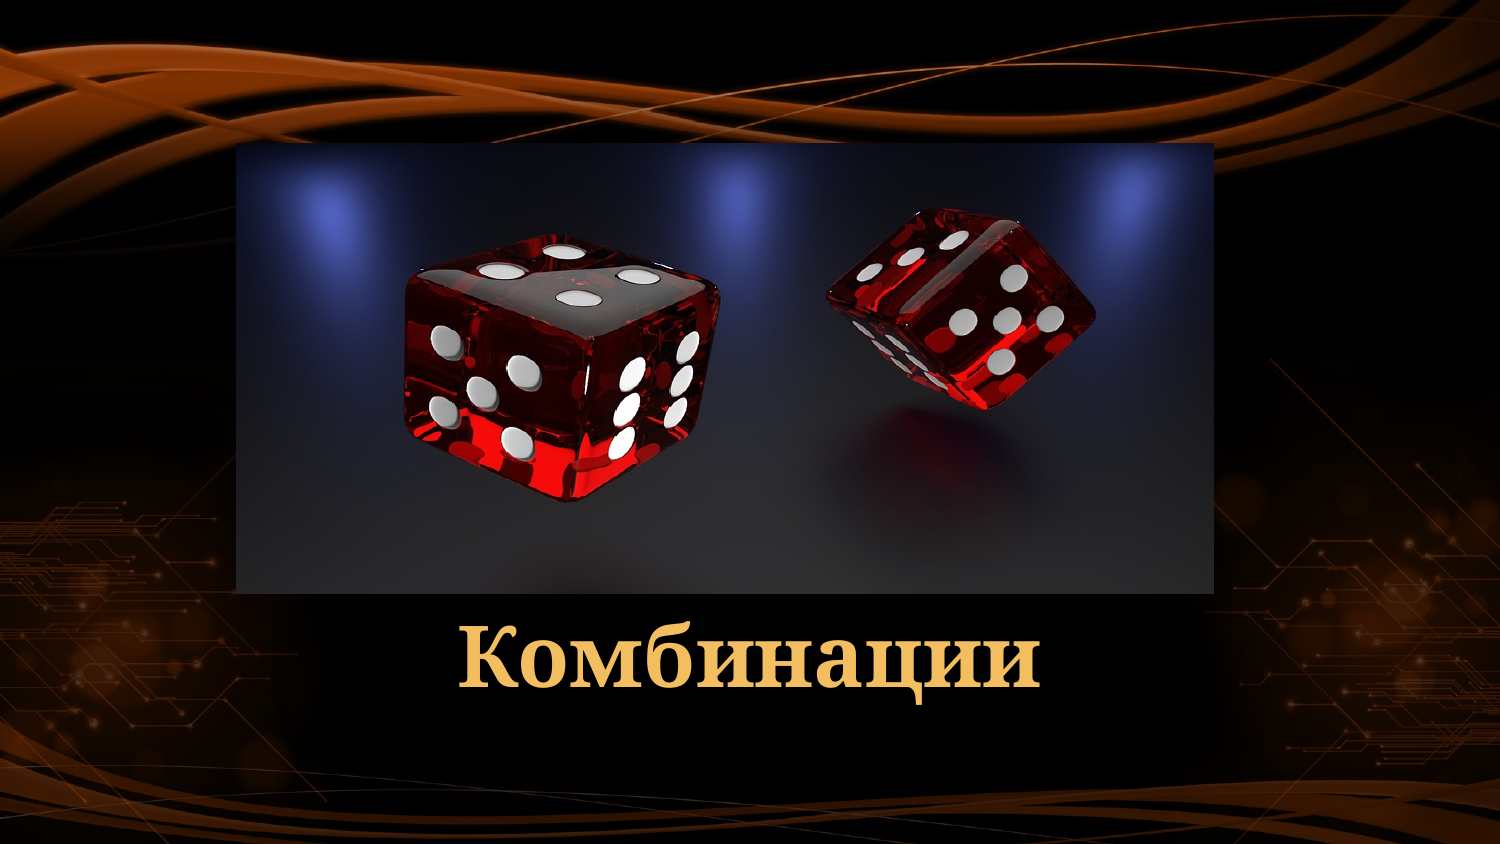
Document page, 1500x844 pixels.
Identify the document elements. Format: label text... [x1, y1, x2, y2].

title Комбинации [112, 609, 1388, 711]
picture [0, 0, 1500, 844]
